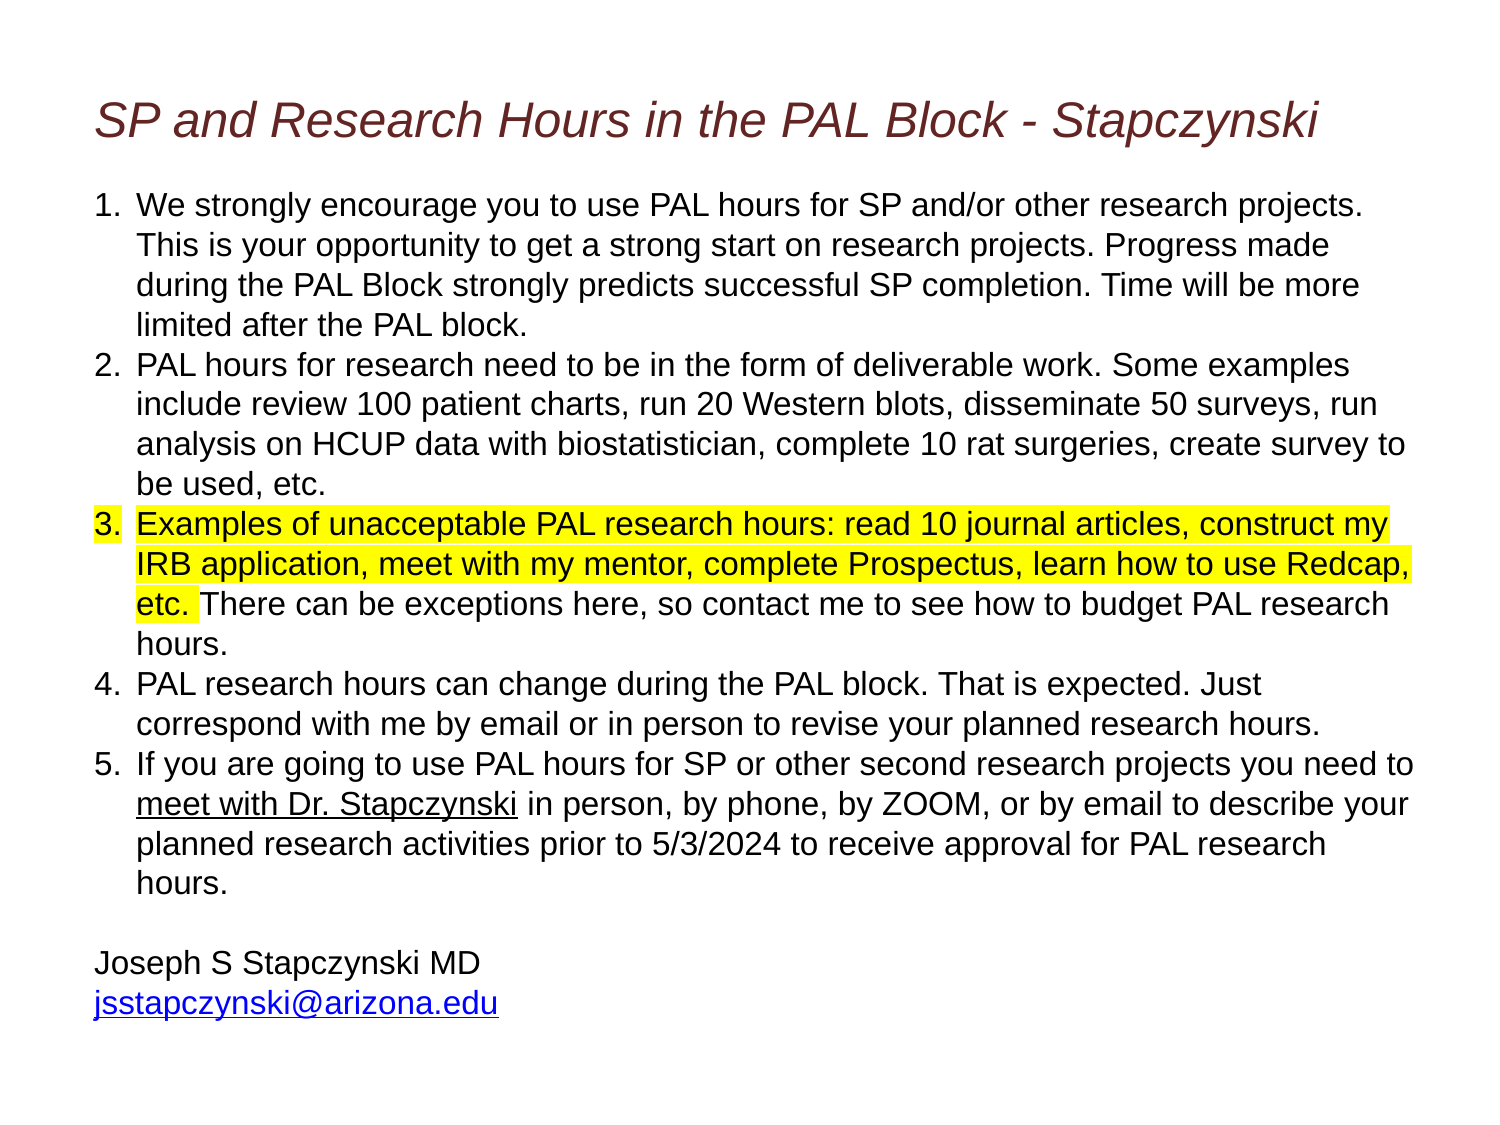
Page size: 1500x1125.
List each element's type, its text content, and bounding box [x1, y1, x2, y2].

text_box SP and Research Hours in the PAL Block - Stapczynski We strongly encourage you to use PAL hours for SP and/or other research projects. This is your opportunity to get a strong start on research projects. Progress made during the PAL Block strongly predicts successful SP completion. Time will be more limited after the PAL block. PAL hours for research need to be in the form of deliverable work. Some examples include review 100 patient charts, run 20 Western blots, disseminate 50 surveys, run analysis on HCUP data with biostatistician, complete 10 rat surgeries, create survey to be used, etc. Examples of unacceptable PAL research hours: read 10 journal articles, construct my IRB application, meet with my mentor, complete Prospectus, learn how to use Redcap, etc. There can be exceptions here, so contact me to see how to budget PAL research hours. PAL research hours can change during the PAL block. That is expected. Just correspond with me by email or in person to revise your planned research hours. If you are going to use PAL hours for SP or other second research projects you need to meet with Dr. Stapczynski in person, by phone, by ZOOM, or by email to describe your planned research activities prior to 5/3/2024 to receive approval for PAL research hours. Joseph S Stapczynski MD jsstapczynski@arizona.edu [79, 80, 1437, 1055]
